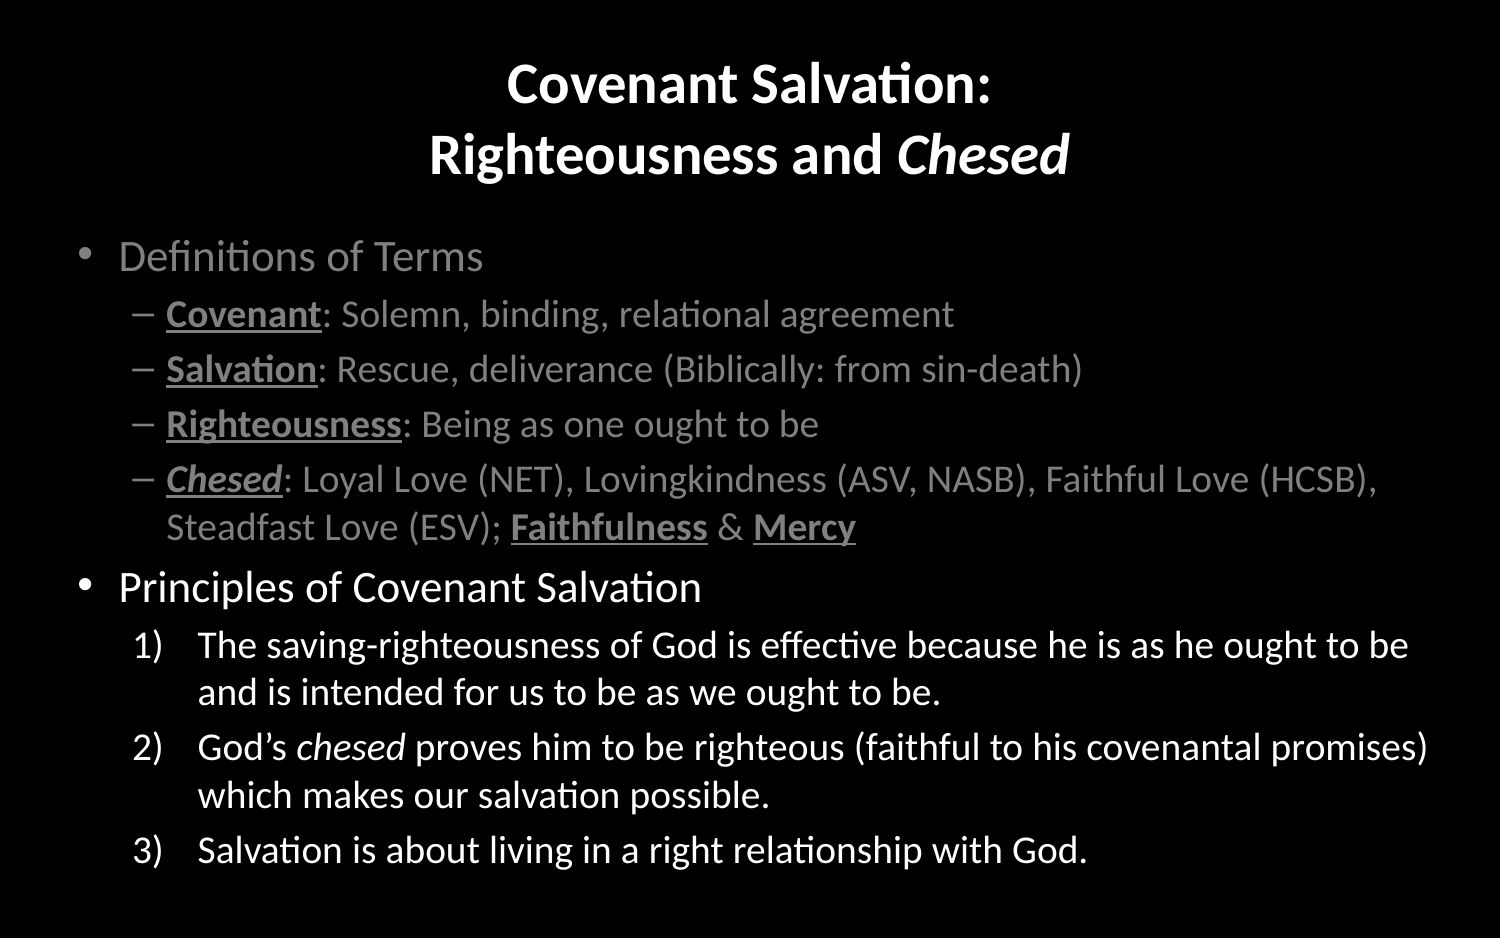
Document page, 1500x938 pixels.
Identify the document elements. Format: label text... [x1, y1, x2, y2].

title Covenant Salvation: Righteousness and Chesed [75, 37, 1425, 194]
list Definitions of Terms Covenant: Solemn, binding, relational agreement Salvation: Rescue, deliverance (Biblically: from sin-death) Righteousness: Being as one ought to be Chesed: Loyal Love (NET), Lovingkindness (ASV, NASB), Faithful Love (HCSB), Steadfast Love (ESV); Faithfulness & Mercy Principles of Covenant Salvation The saving-righteousness of God is effective because he is as he ought to be and is intended for us to be as we ought to be. God’s chesed proves him to be righteous (faithful to his covenantal promises) which makes our salvation possible. Salvation is about living in a right relationship with God. [62, 218, 1450, 882]
